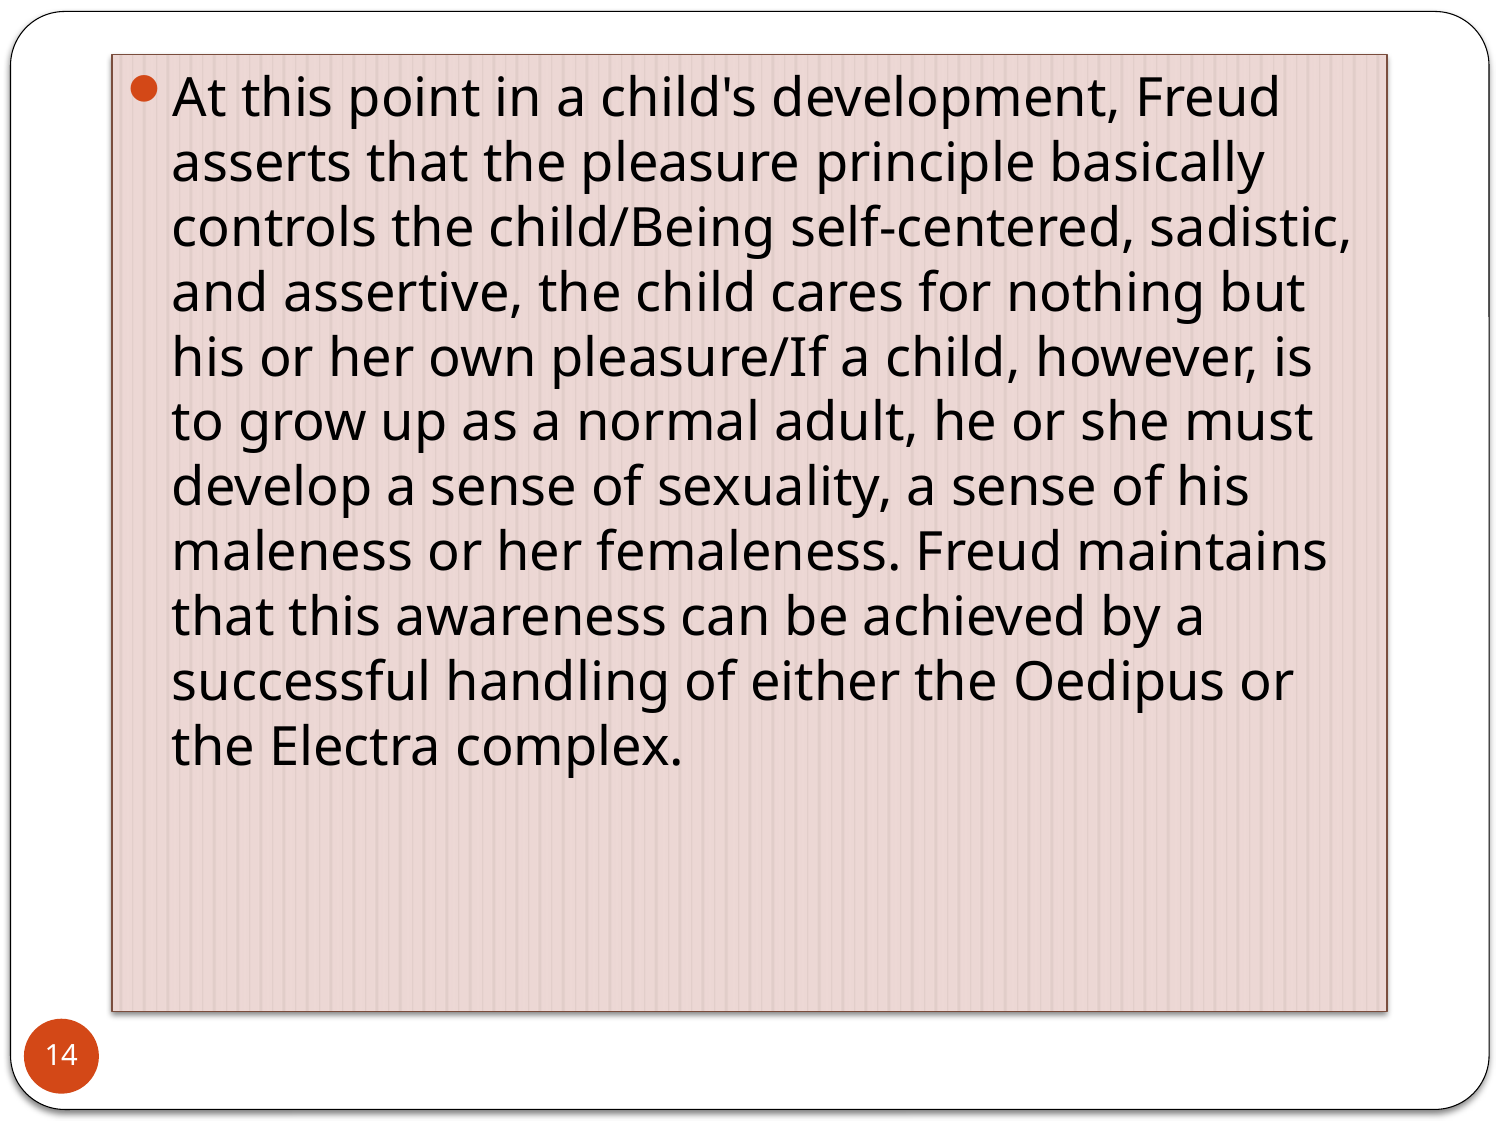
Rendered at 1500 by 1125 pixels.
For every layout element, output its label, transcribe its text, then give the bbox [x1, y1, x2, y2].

list At this point in a child's development, Freud asserts that the pleasure principle basically controls the child/Being self-centered, sadistic, and assertive, the child cares for nothing but his or her own pleasure/If a child, however, is to grow up as a normal adult, he or she must develop a sense of sexuality, a sense of his maleness or her femaleness. Freud maintains that this awareness can be achieved by a successful handling of either the Oedipus or the Electra complex. [111, 54, 1388, 1012]
slide_number 14 [23, 1018, 99, 1094]
